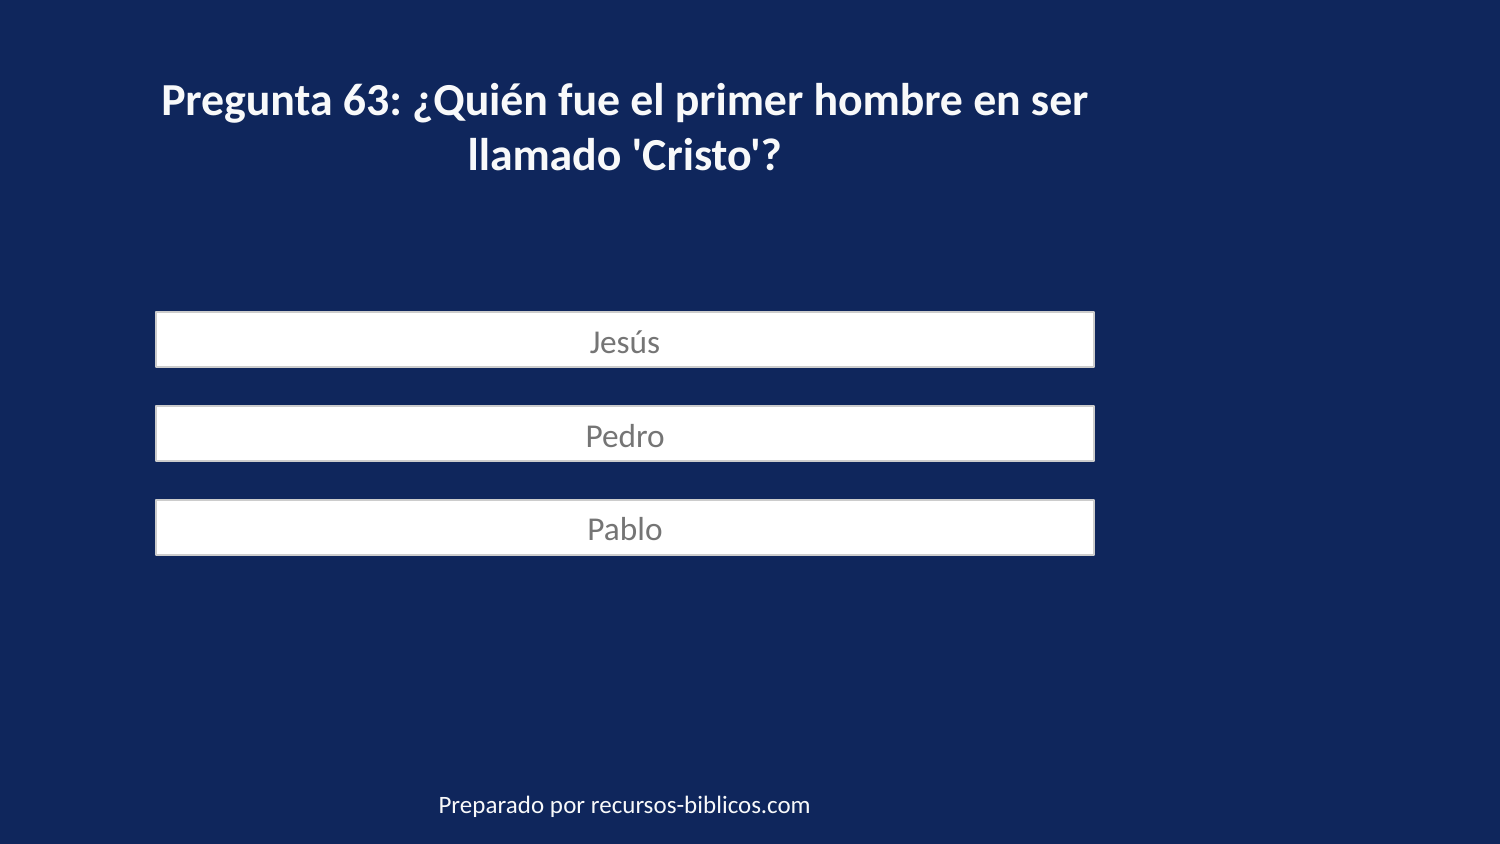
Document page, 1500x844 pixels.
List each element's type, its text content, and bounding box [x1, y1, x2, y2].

text_box Pablo [156, 499, 1094, 555]
text_box Pedro [156, 406, 1094, 462]
text_box Jesús [156, 312, 1094, 368]
text_box Pregunta 63: ¿Quién fue el primer hombre en ser llamado 'Cristo'? [78, 62, 1172, 188]
text_box Preparado por recursos-biblicos.com [78, 781, 1172, 827]
